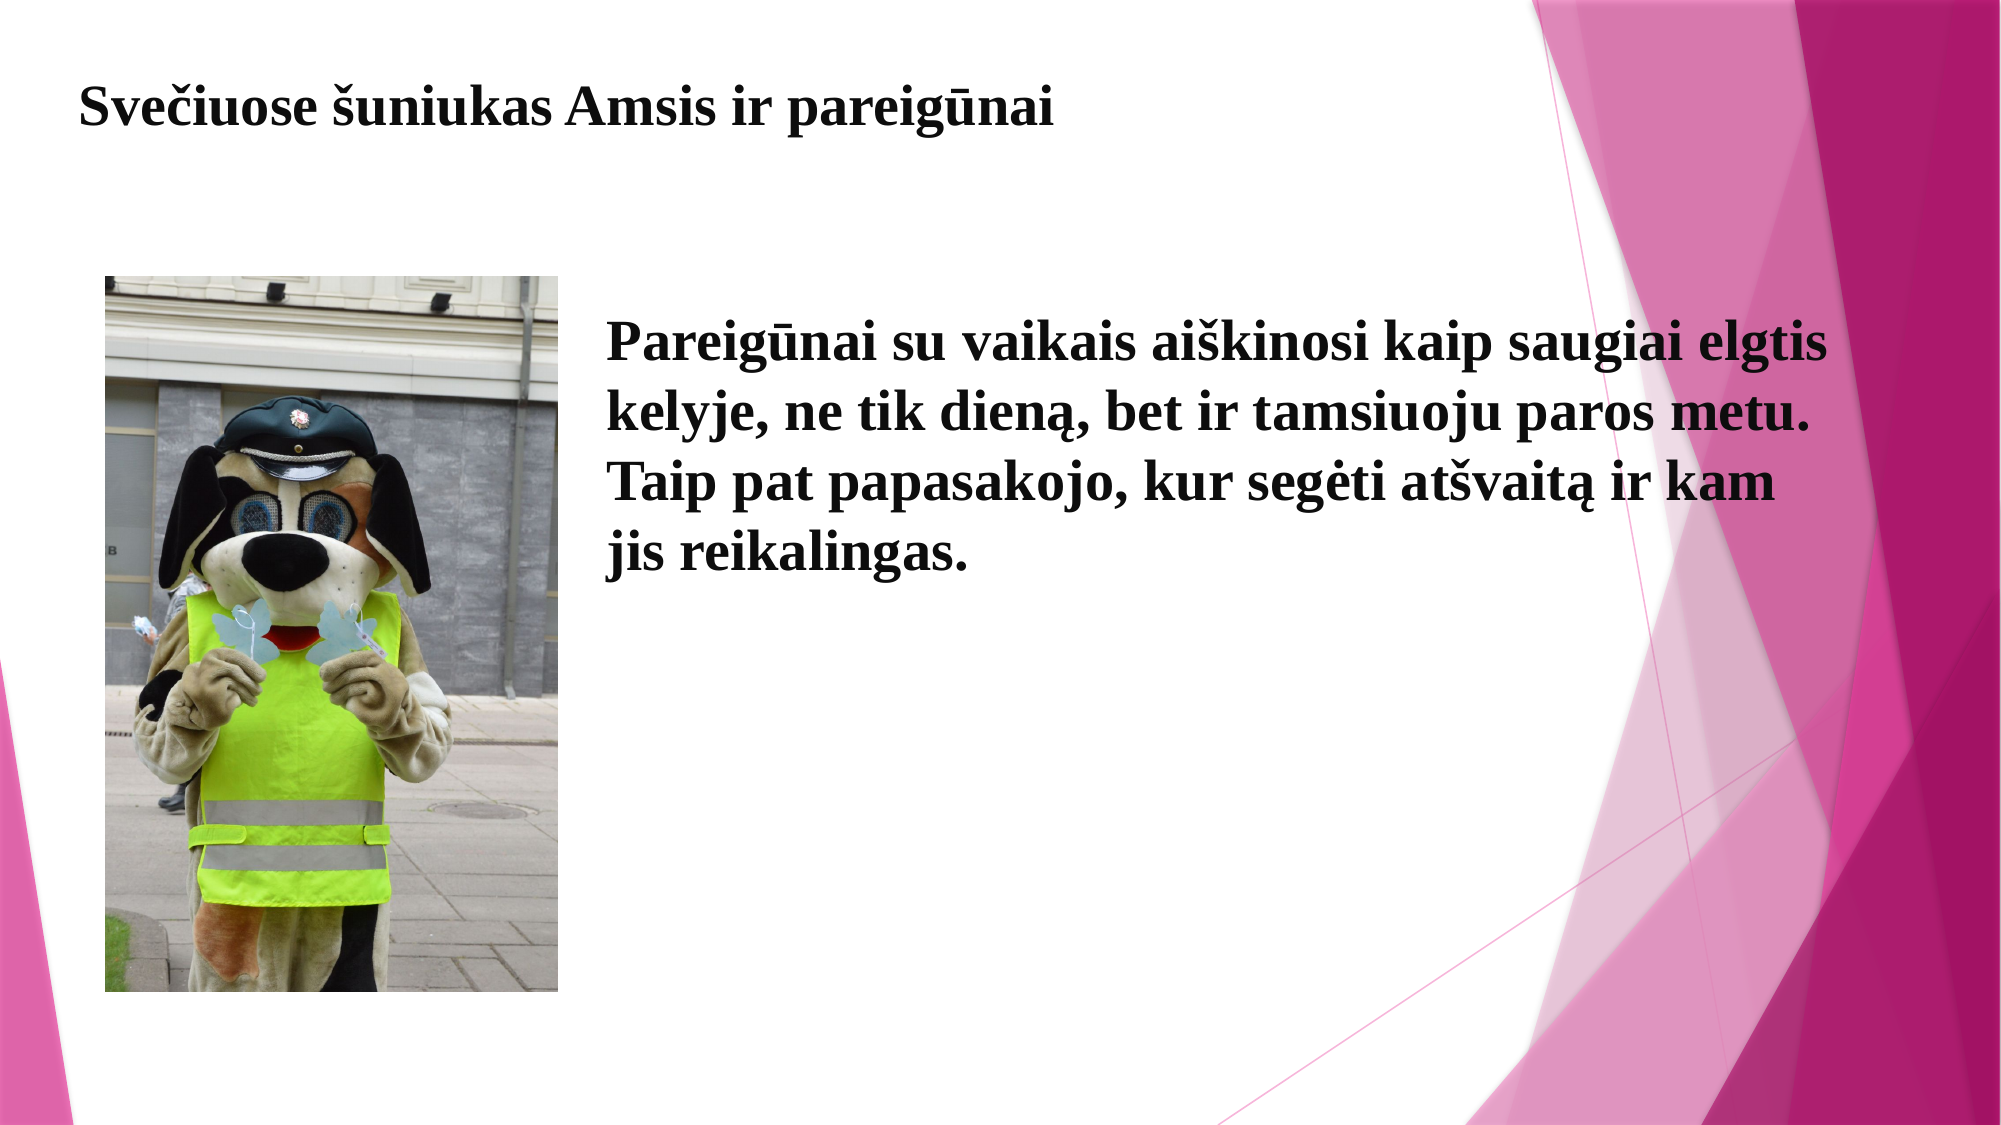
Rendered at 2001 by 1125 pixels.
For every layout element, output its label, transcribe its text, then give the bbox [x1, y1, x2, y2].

text_box Svečiuose šuniukas Amsis ir pareigūnai [64, 60, 2000, 145]
text_box Pareigūnai su vaikais aiškinosi kaip saugiai elgtis kelyje, ne tik dieną, bet ir tamsiuoju paros metu. Taip pat papasakojo, kur segėti atšvaitą ir kam jis reikalingas. [592, 294, 1861, 590]
picture [104, 275, 559, 992]
